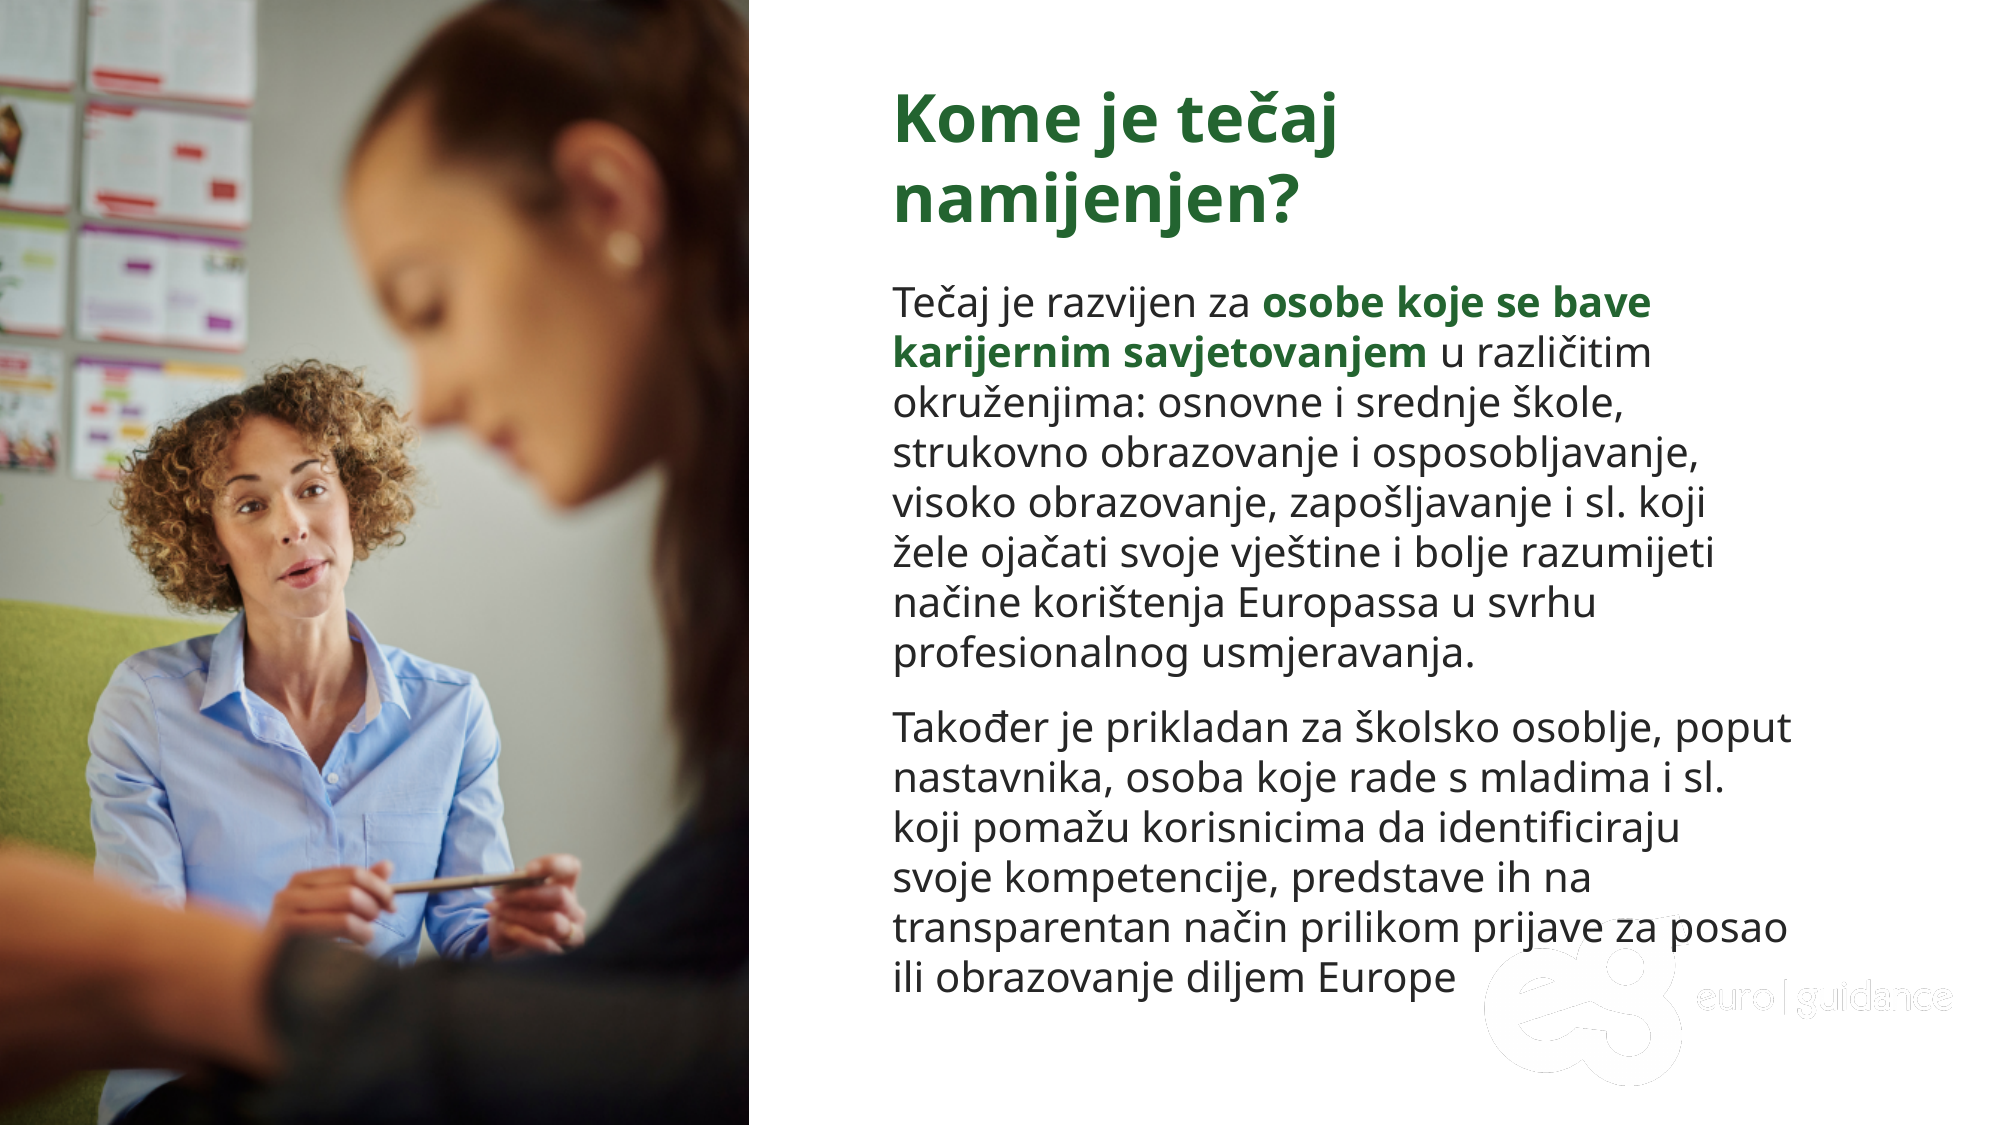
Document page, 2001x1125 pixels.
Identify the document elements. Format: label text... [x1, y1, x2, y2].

text_box Tečaj je razvijen za osobe koje se bave karijernim savjetovanjem u različitim okruženjima: osnovne i srednje škole, strukovno obrazovanje i osposobljavanje, visoko obrazovanje, zapošljavanje i sl. koji žele ojačati svoje vještine i bolje razumijeti načine korištenja Europassa u svrhu profesionalnog usmjeravanja. Također je prikladan za školsko osoblje, poput nastavnika, osoba koje rade s mladima i sl. koji pomažu korisnicima da identificiraju svoje kompetencije, predstave ih na transparentan način prilikom prijave za posao ili obrazovanje diljem Europe [877, 267, 1808, 1008]
text_box Kome je tečaj namijenjen? [877, 67, 1626, 243]
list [0, 0, 749, 1125]
